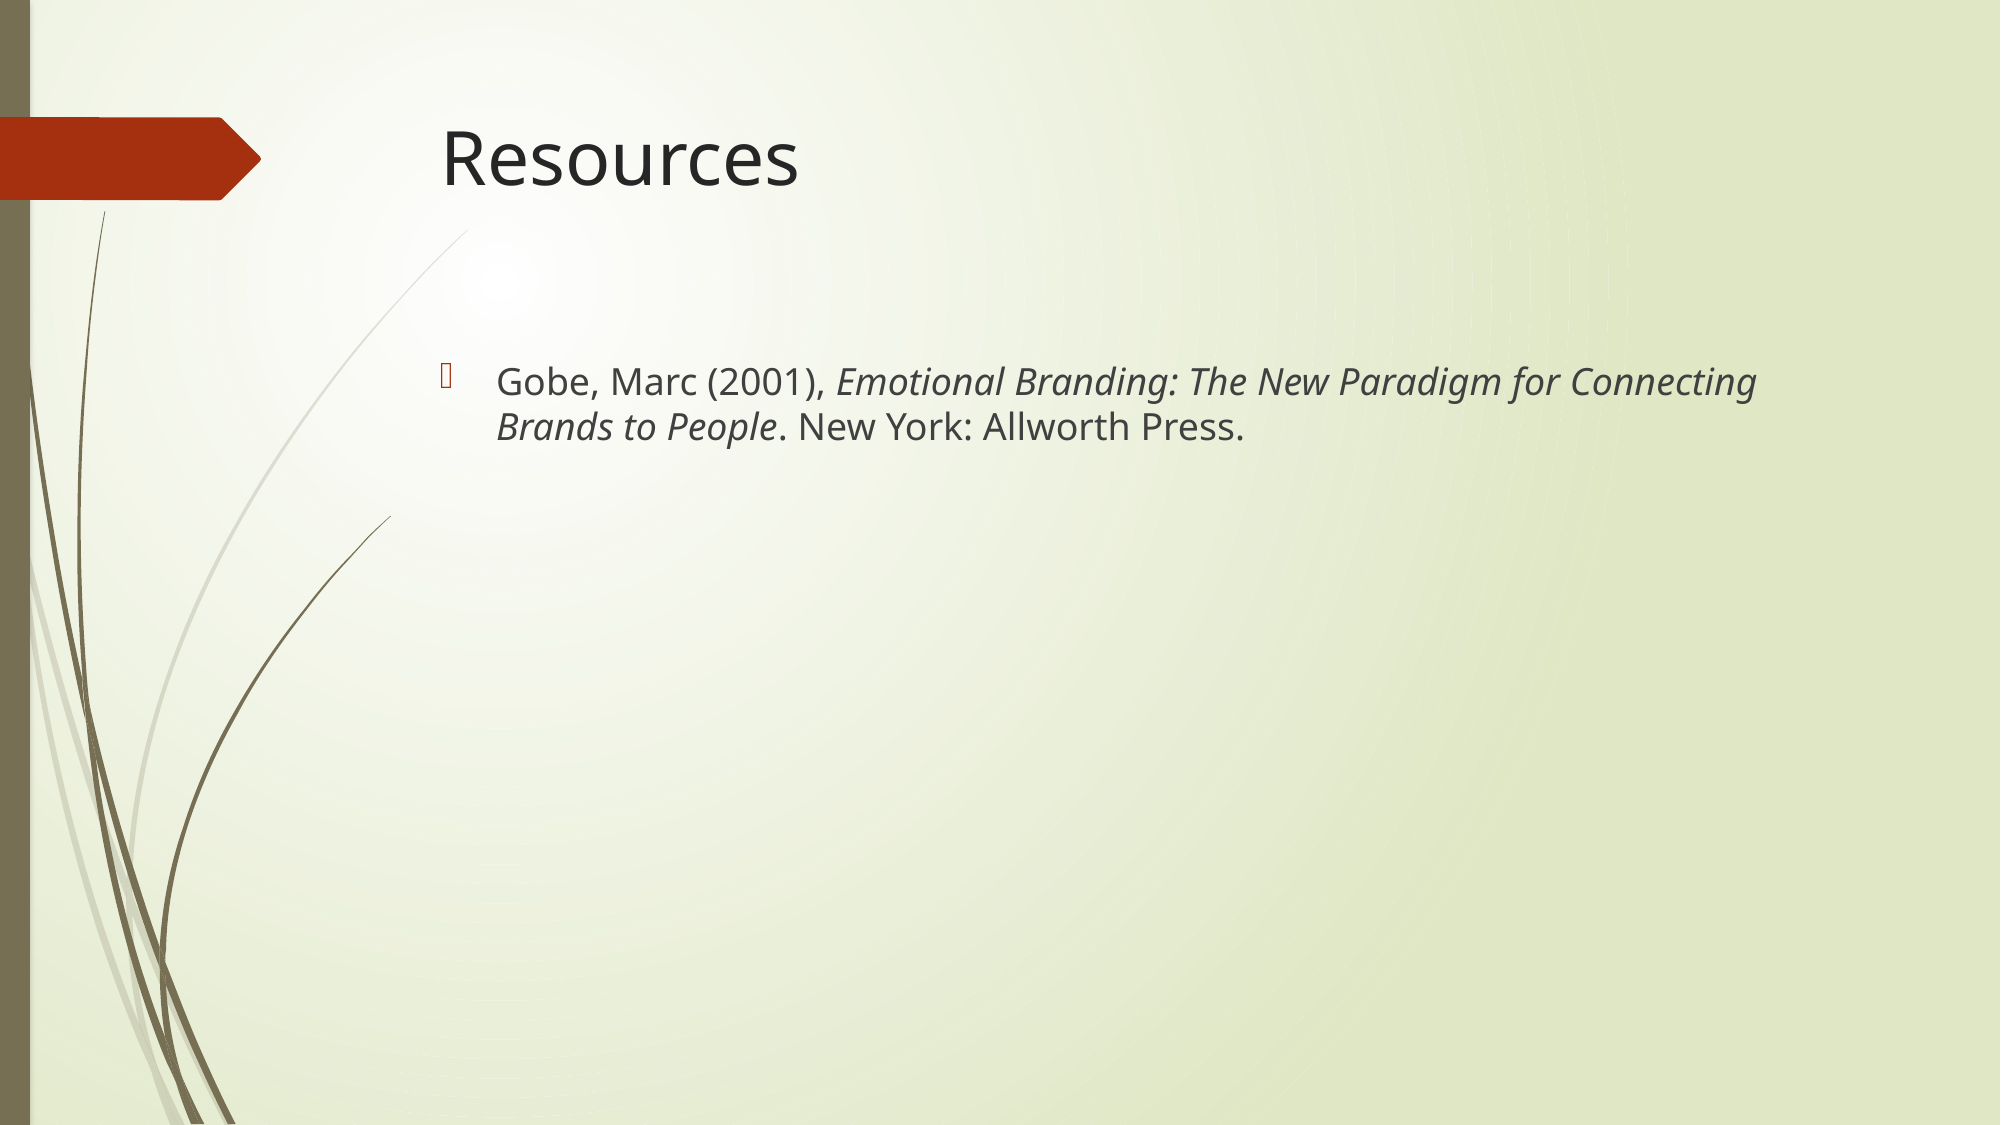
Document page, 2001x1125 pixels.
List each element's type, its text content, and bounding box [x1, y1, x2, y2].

list Gobe, Marc (2001), Emotional Branding: The New Paradigm for Connecting Brands to People. New York: Allworth Press. [424, 350, 1888, 970]
title Resources [425, 102, 1888, 313]
